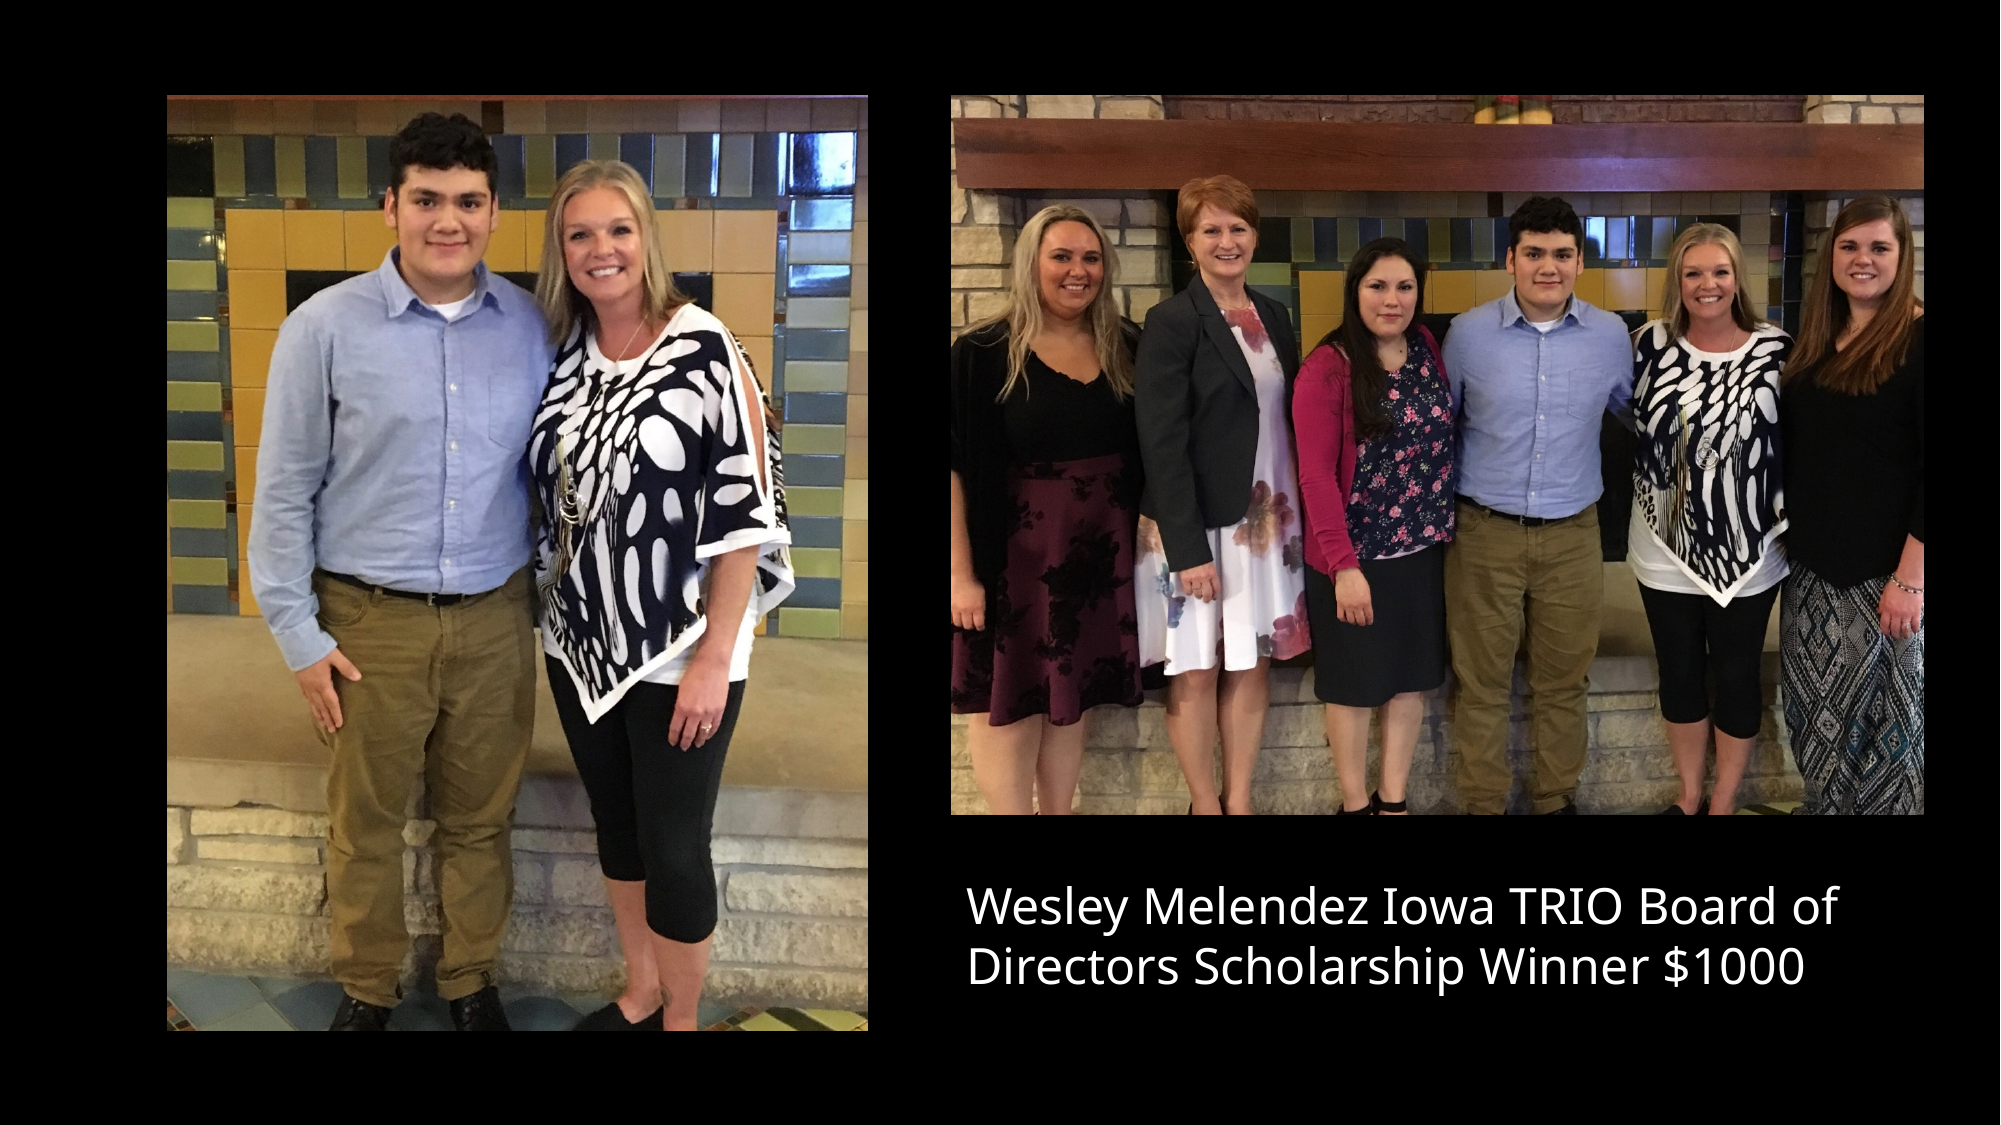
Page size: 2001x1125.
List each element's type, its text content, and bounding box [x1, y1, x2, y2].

picture [167, 95, 868, 1031]
picture [951, 95, 1924, 815]
text_box Wesley Melendez Iowa TRIO Board of Directors Scholarship Winner $1000 [951, 866, 1902, 1002]
